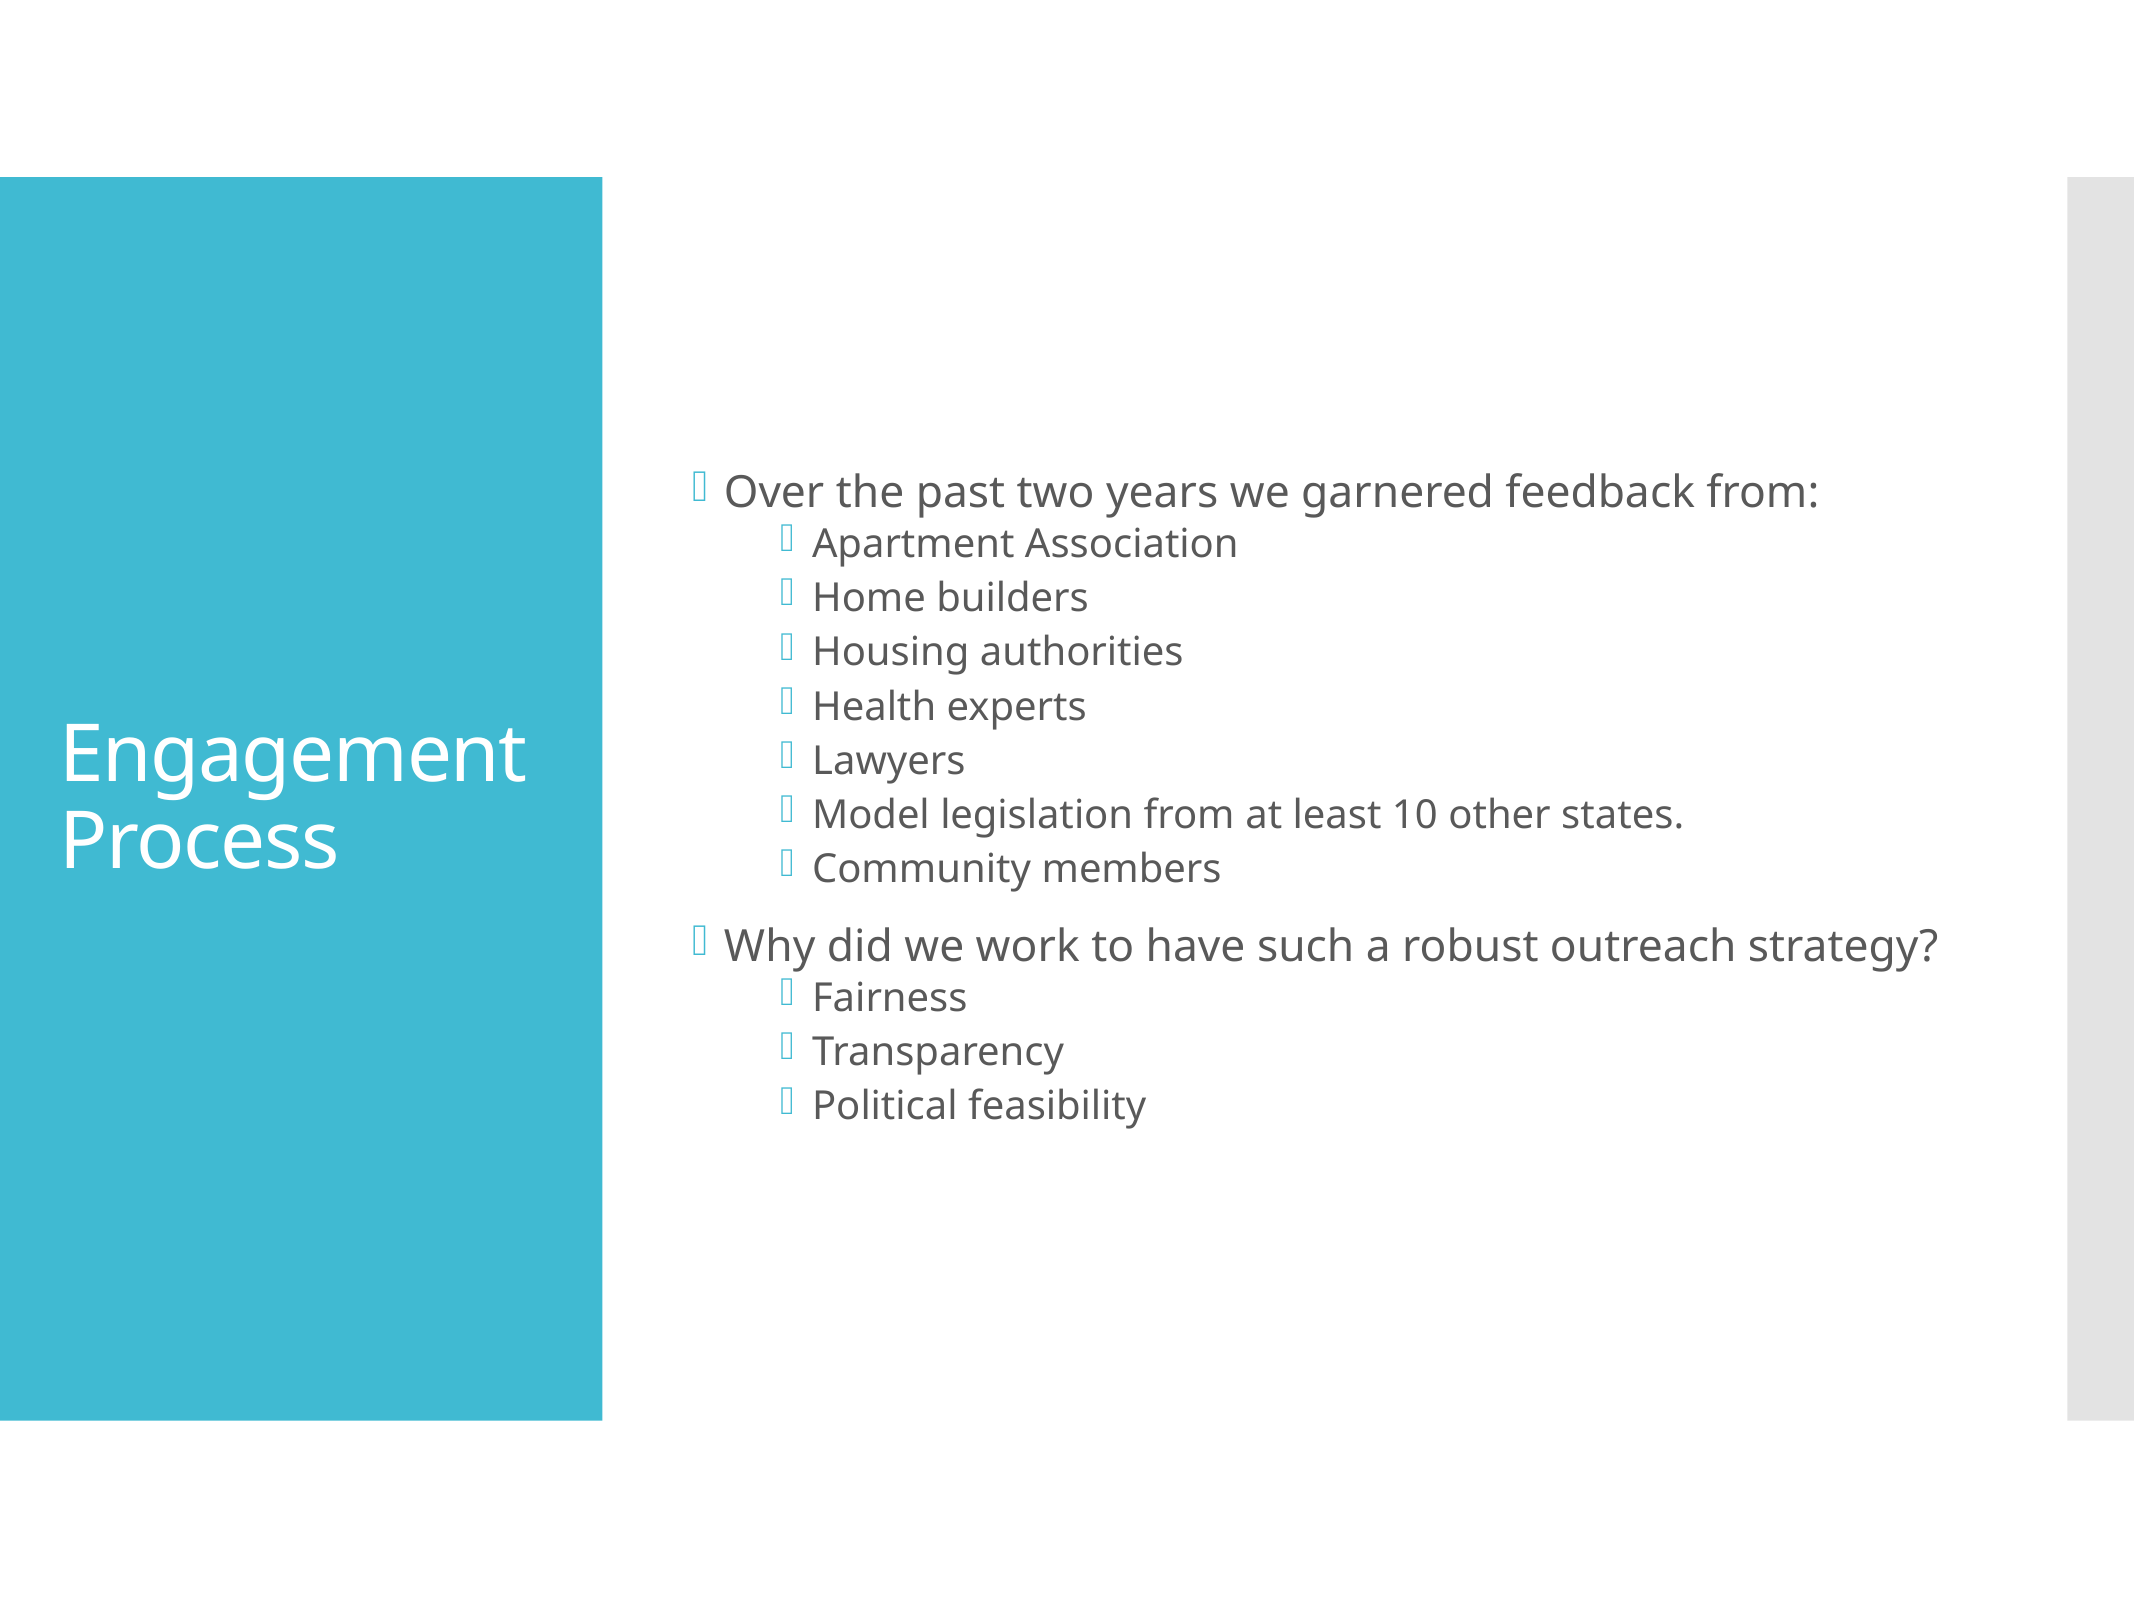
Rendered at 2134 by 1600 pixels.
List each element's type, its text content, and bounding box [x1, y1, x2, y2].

title Engagement Process [44, 396, 594, 1202]
list Over the past two years we garnered feedback from: Apartment Association Home builders Housing authorities Health experts Lawyers Model legislation from at least 10 other states. Community members Why did we work to have such a robust outreach strategy? Fairness Transparency Political feasibility [677, 201, 1957, 1397]
